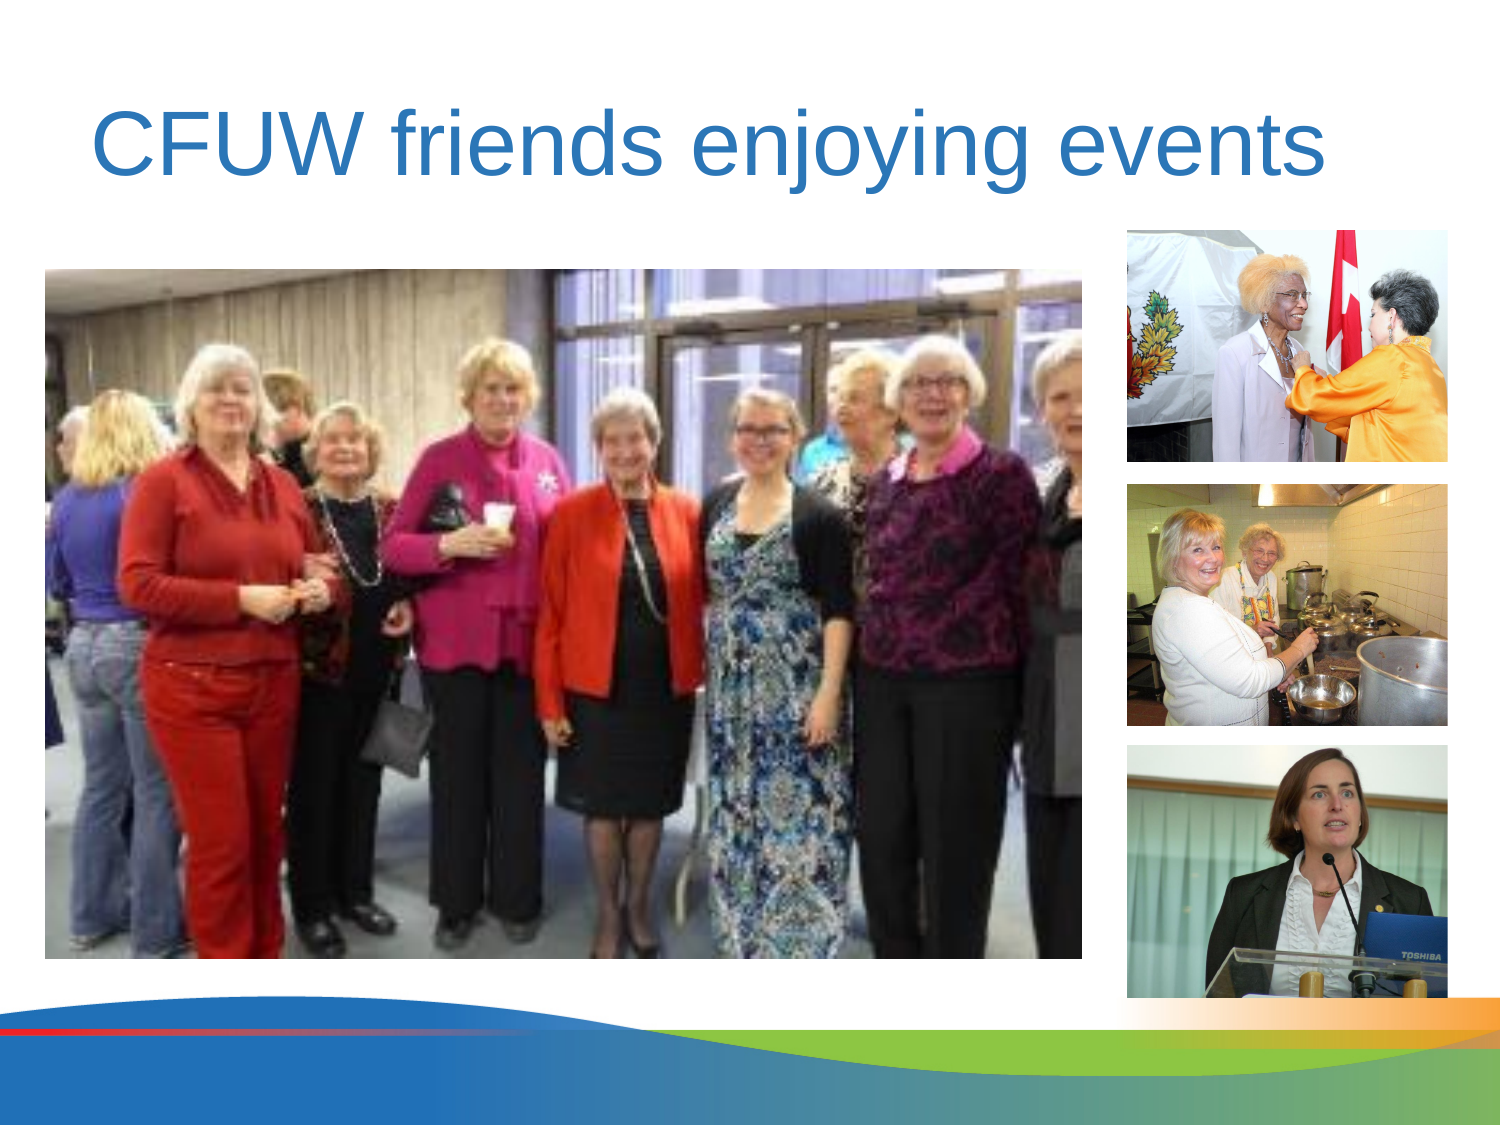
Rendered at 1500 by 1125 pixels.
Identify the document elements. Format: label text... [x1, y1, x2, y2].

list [45, 268, 1083, 960]
picture [0, 0, 1500, 1125]
title CFUW friends enjoying events [75, 45, 1425, 233]
